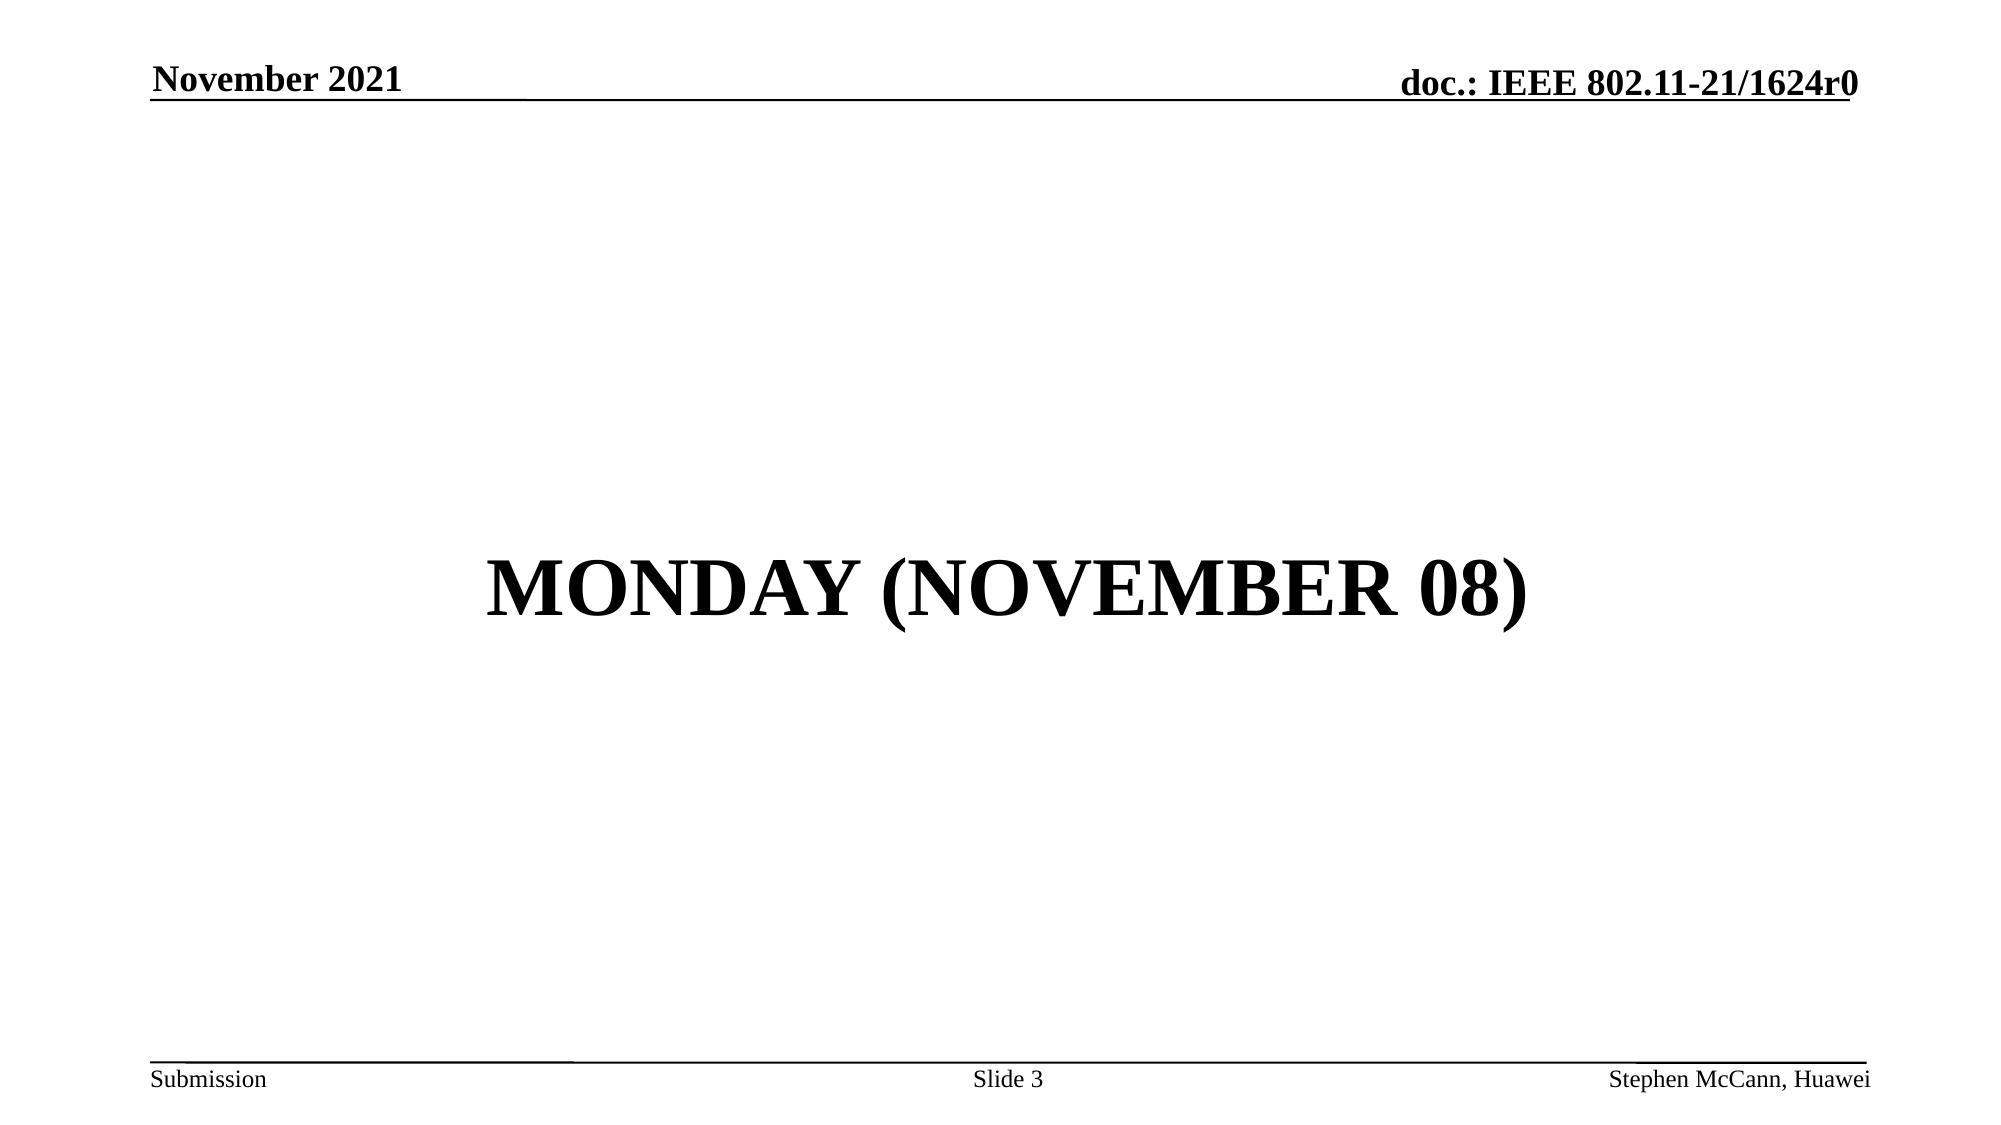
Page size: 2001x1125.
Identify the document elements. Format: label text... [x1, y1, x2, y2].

slide_number Slide 3 [950, 1061, 1067, 1123]
footer Stephen McCann, Huawei [1174, 1061, 1872, 1093]
title MONDAY (November 08) [157, 524, 1859, 749]
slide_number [152, 54, 563, 100]
